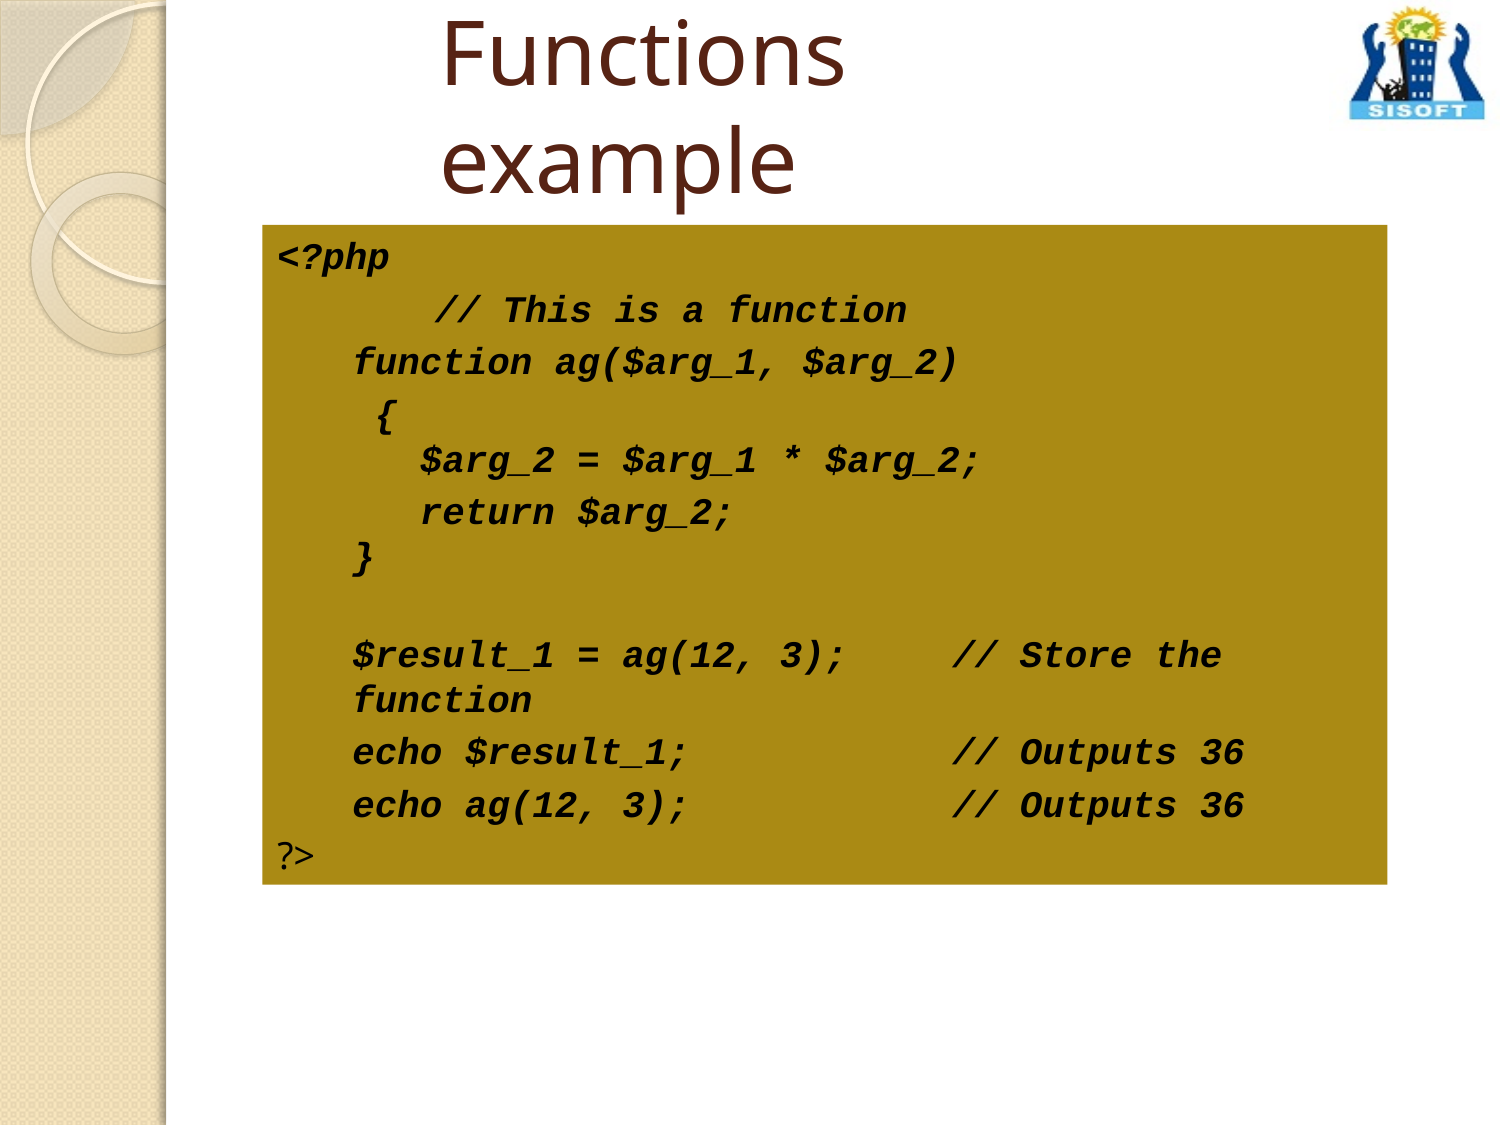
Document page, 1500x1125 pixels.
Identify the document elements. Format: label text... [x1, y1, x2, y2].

picture [1329, 0, 1500, 131]
title Functions example [425, 37, 1165, 171]
text_box <?php // This is a function function ag($arg_1, $arg_2) { $arg_2 = $arg_1 * $arg_2; return $arg_2; } $result_1 = ag(12, 3); // Store the function echo $result_1; // Outputs 36 echo ag(12, 3); // Outputs 36 ?> [262, 224, 1388, 885]
